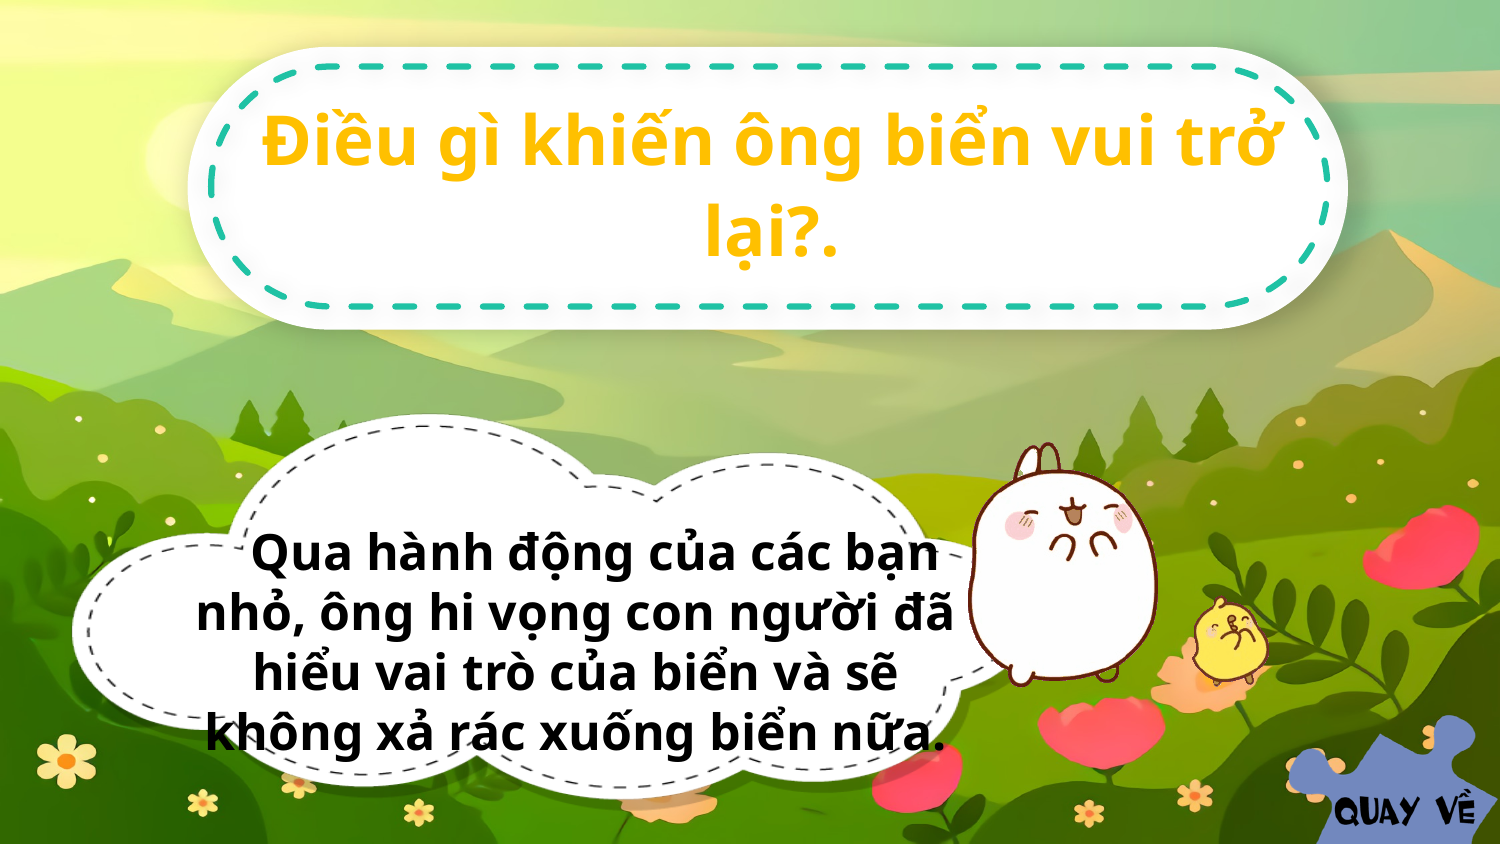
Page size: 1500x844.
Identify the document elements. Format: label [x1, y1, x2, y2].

picture [0, 0, 1500, 844]
text_box [187, 46, 1348, 330]
